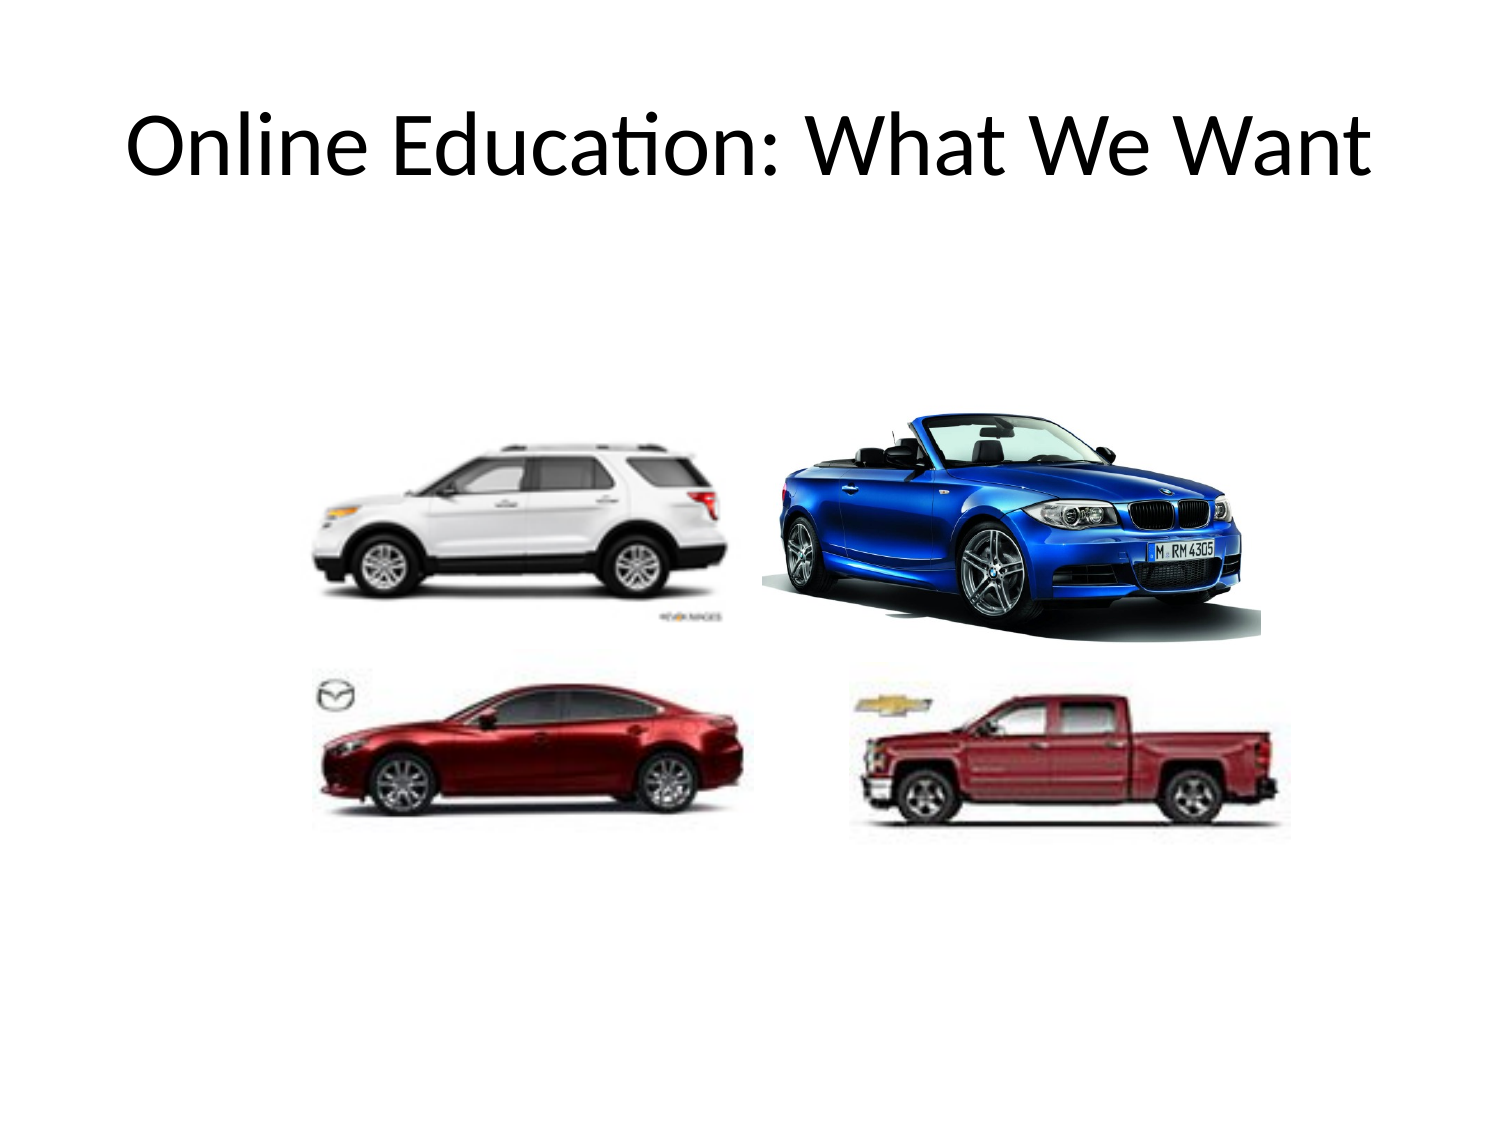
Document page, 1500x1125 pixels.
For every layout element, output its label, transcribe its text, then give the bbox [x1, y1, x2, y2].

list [299, 437, 742, 626]
picture [312, 649, 754, 838]
picture [762, 349, 1292, 851]
title Online Education: What We Want [75, 45, 1425, 233]
